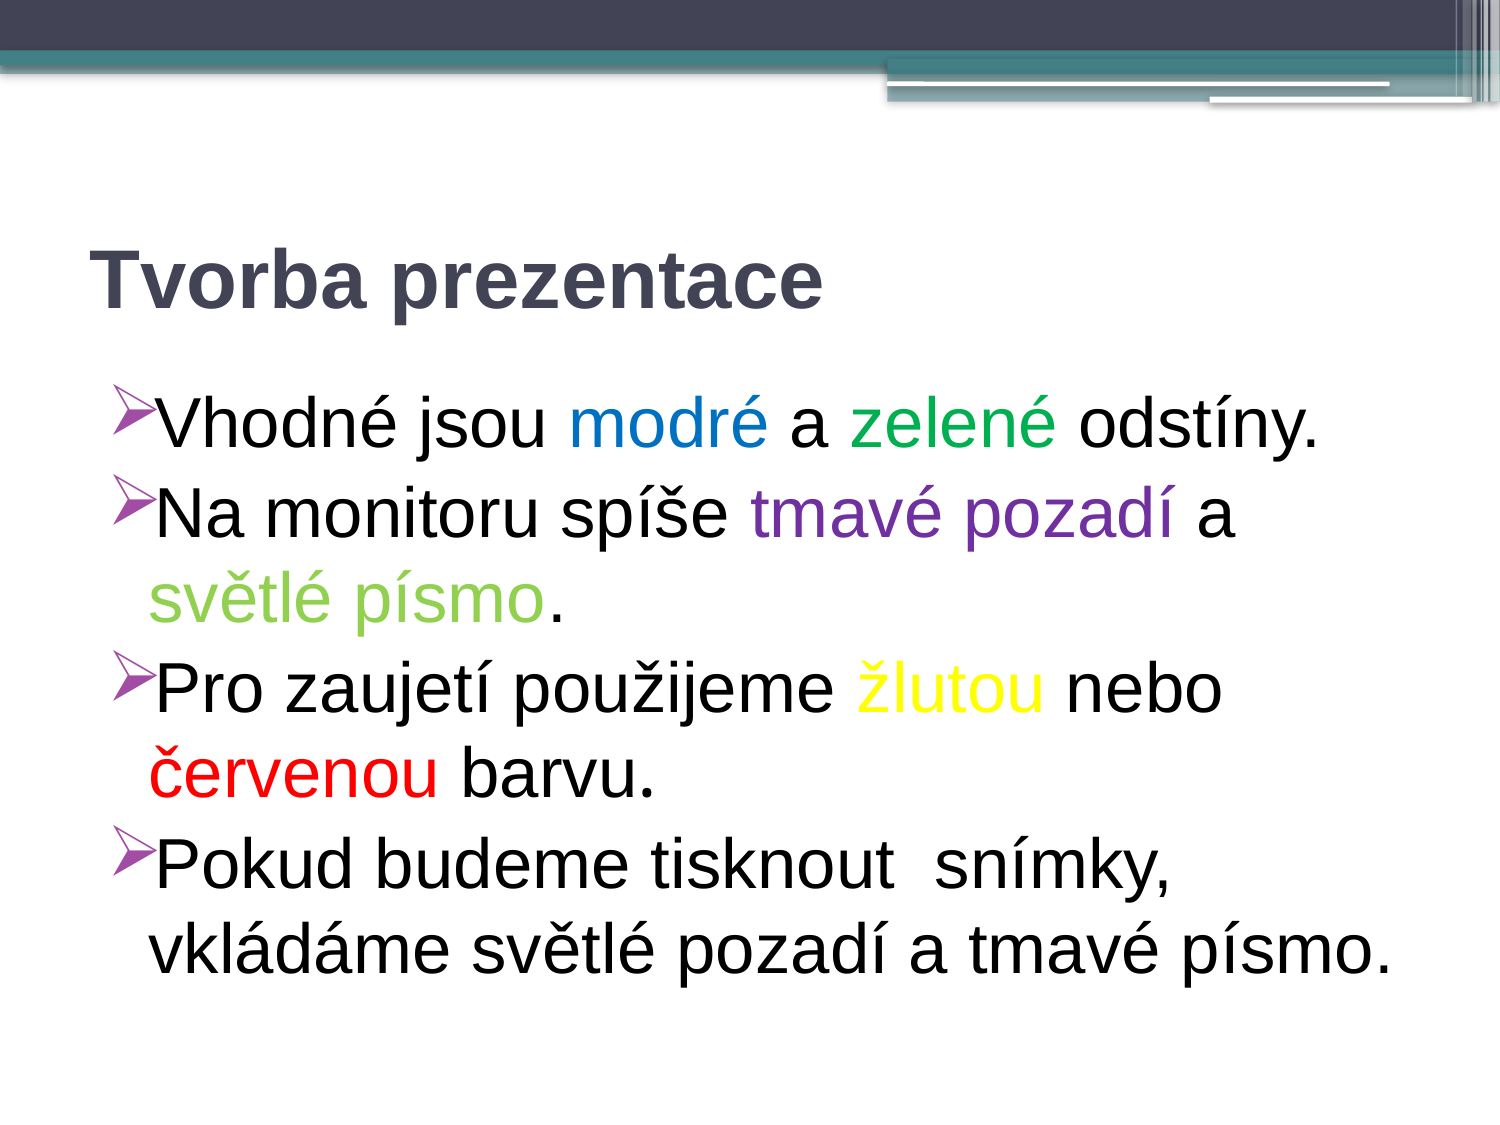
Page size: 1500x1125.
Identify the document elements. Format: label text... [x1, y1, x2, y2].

list Vhodné jsou modré a zelené odstíny. Na monitoru spíše tmavé pozadí a světlé písmo. Pro zaujetí použijeme žlutou nebo červenou barvu. Pokud budeme tisknout snímky, vkládáme světlé pozadí a tmavé písmo. [75, 368, 1425, 1079]
title Tvorba prezentace [75, 187, 1425, 363]
